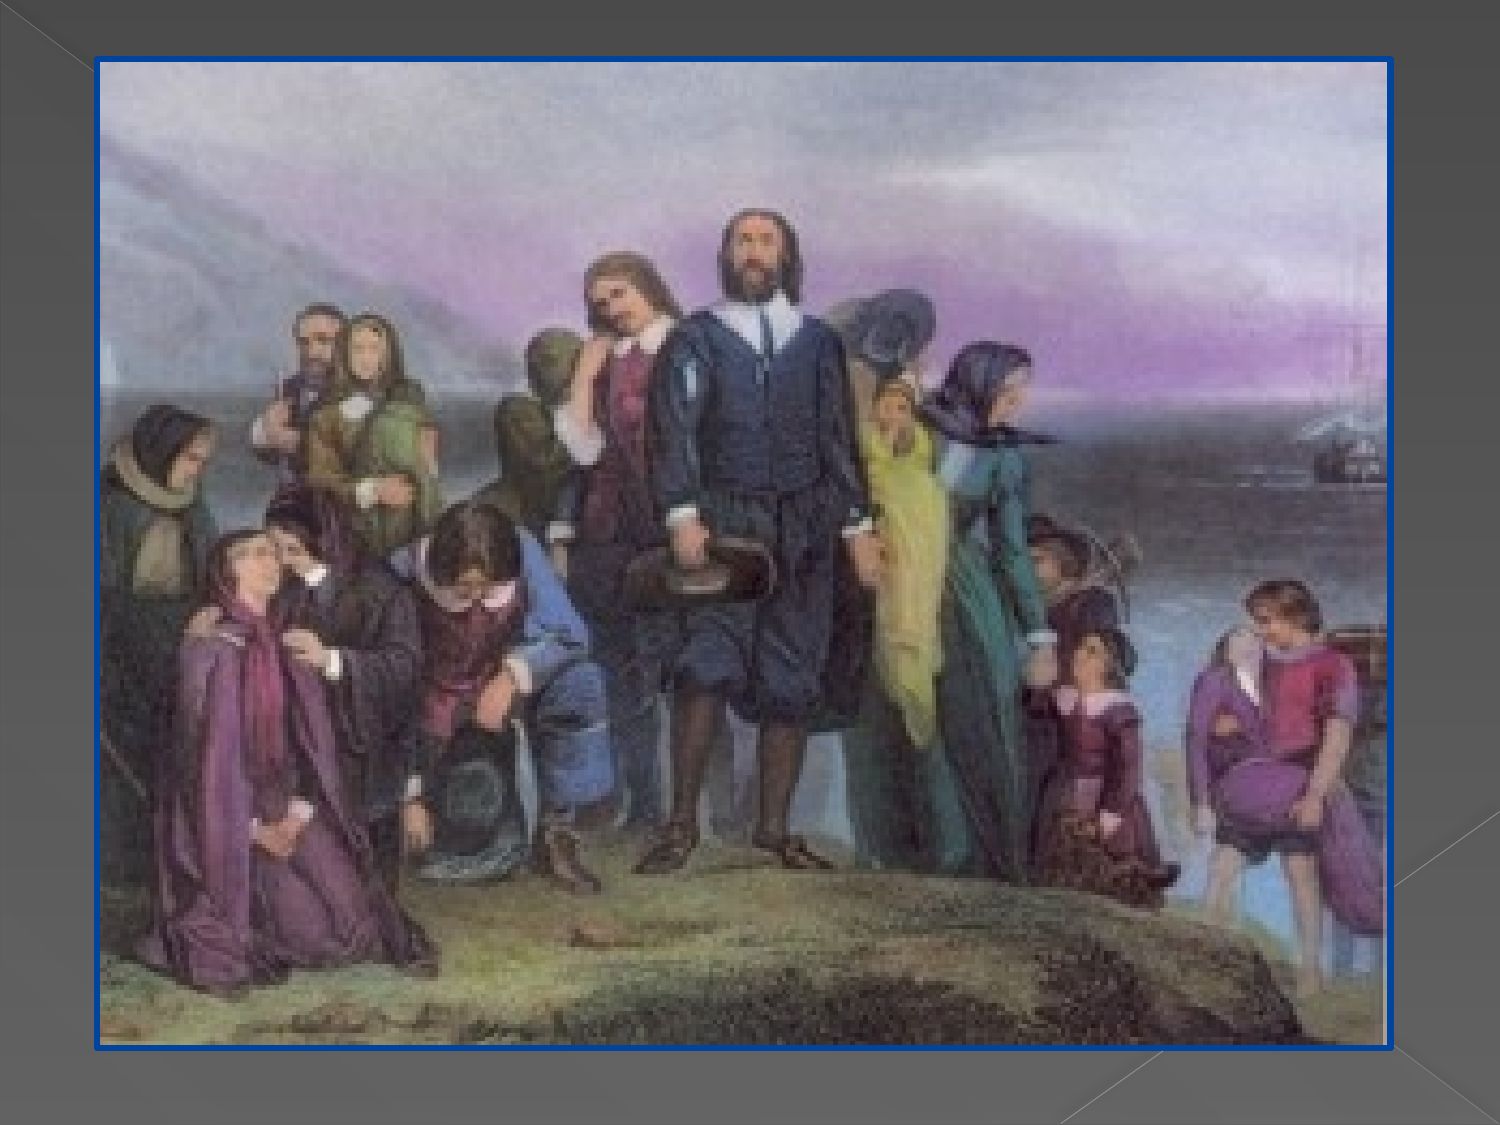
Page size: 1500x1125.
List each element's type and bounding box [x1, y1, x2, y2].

list [99, 62, 1388, 1046]
